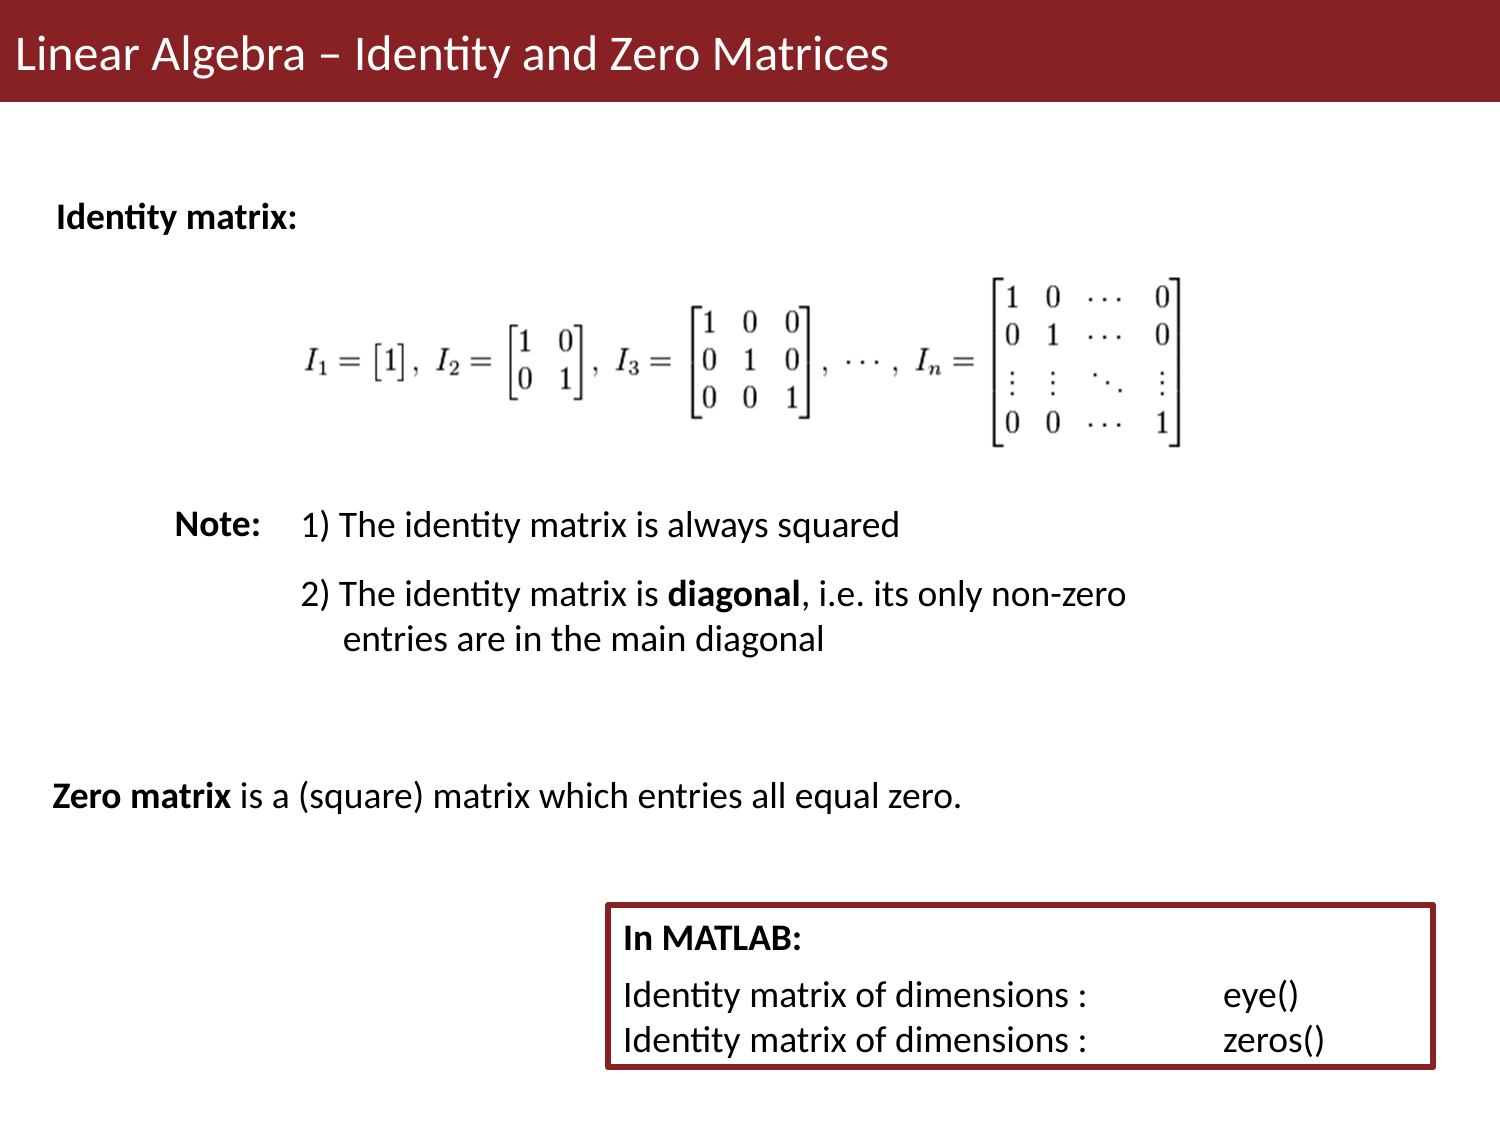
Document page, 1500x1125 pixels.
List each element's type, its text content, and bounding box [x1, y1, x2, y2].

text_box Identity matrix: [41, 184, 359, 245]
text_box 1) The identity matrix is always squared 2) The identity matrix is diagonal, i.e. its only non-zero entries are in the main diagonal [135, 492, 1199, 667]
text_box Linear Algebra – Identity and Zero Matrices [0, 0, 1500, 102]
text_box Zero matrix is a (square) matrix which entries all equal zero. [37, 763, 1349, 823]
picture [302, 275, 1198, 457]
text_box Note: [159, 491, 277, 552]
